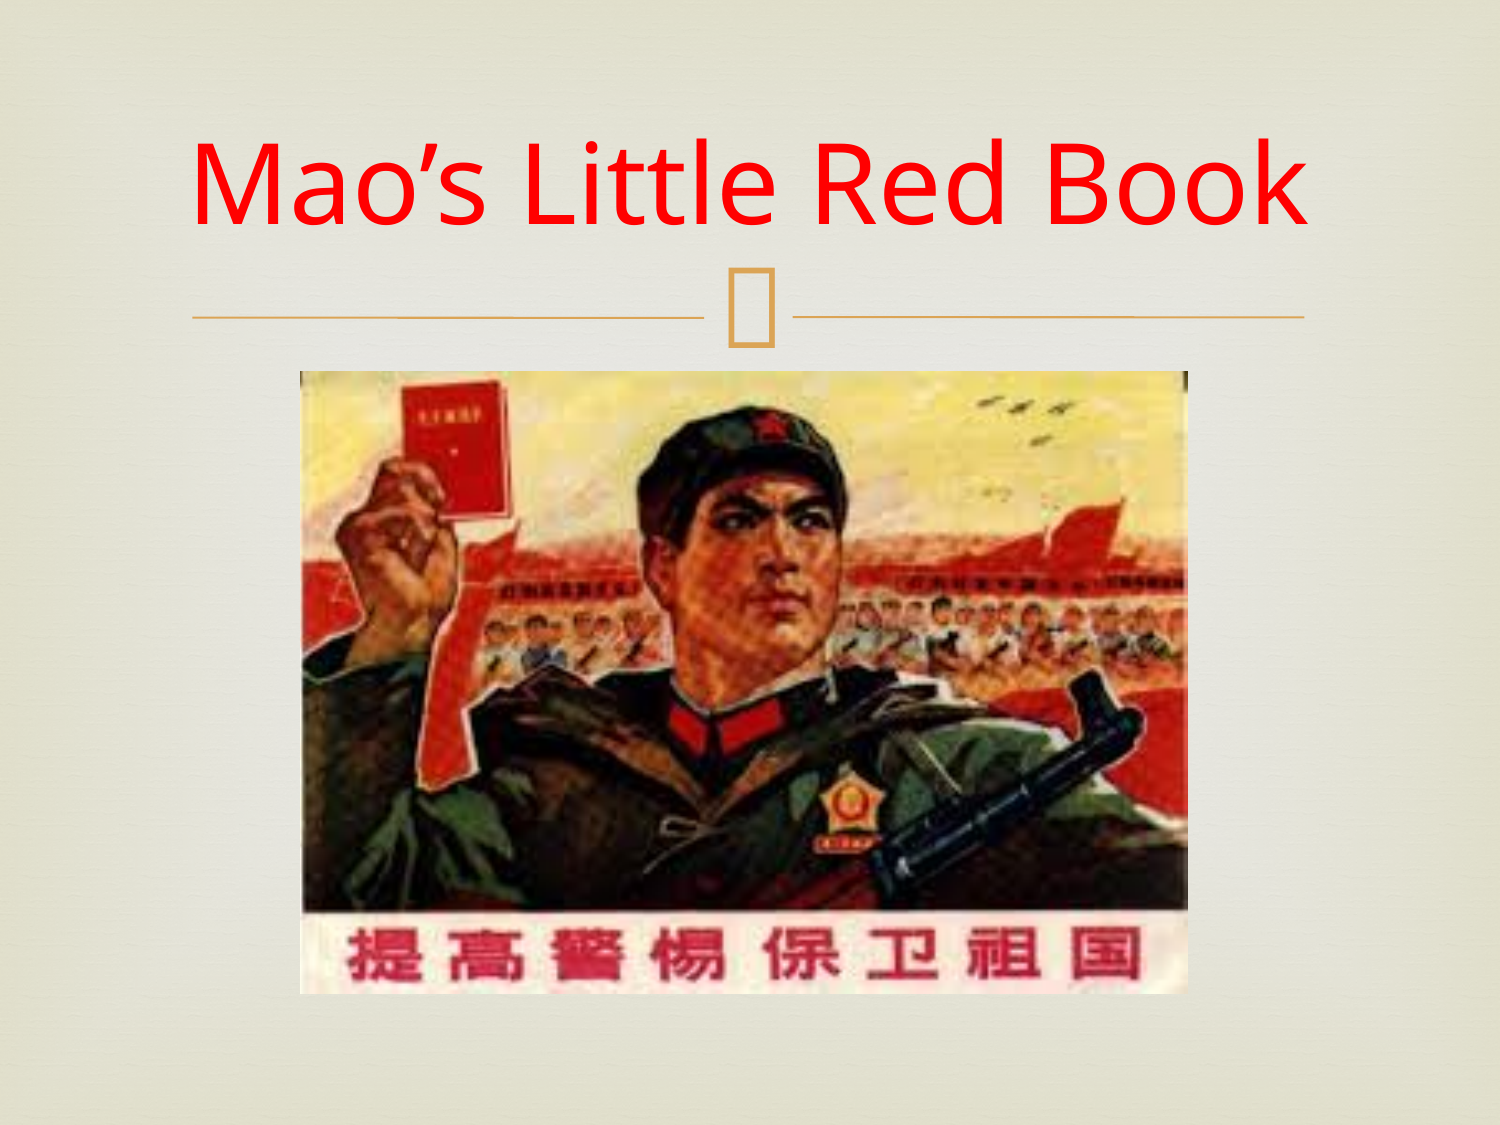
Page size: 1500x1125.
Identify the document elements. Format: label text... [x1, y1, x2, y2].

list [299, 370, 1188, 995]
title Mao’s Little Red Book [112, 93, 1386, 267]
